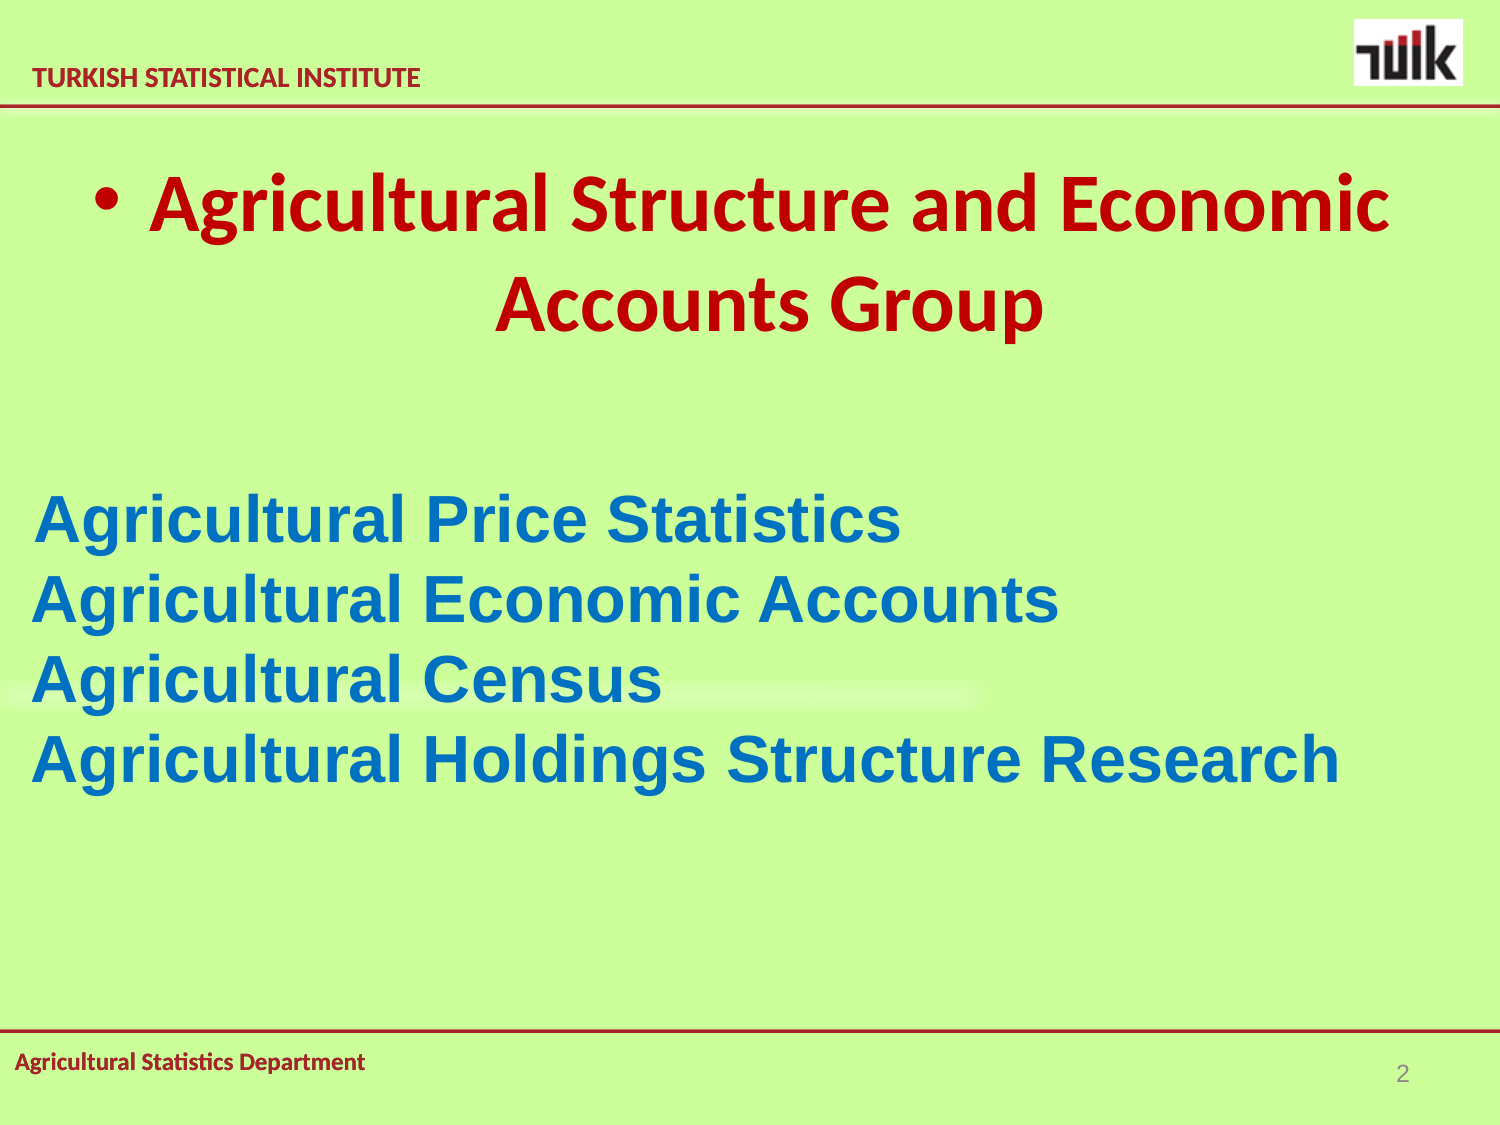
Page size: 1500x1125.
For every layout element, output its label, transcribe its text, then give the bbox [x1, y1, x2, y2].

picture [1354, 19, 1463, 86]
list Agricultural Structure and Economic Accounts Group [46, 140, 1438, 352]
text_box Agricultural Price Statistics Agricultural Economic Accounts Agricultural Census Agricultural Holdings Structure Research [0, 468, 1407, 804]
slide_number 2 [1074, 1042, 1425, 1103]
